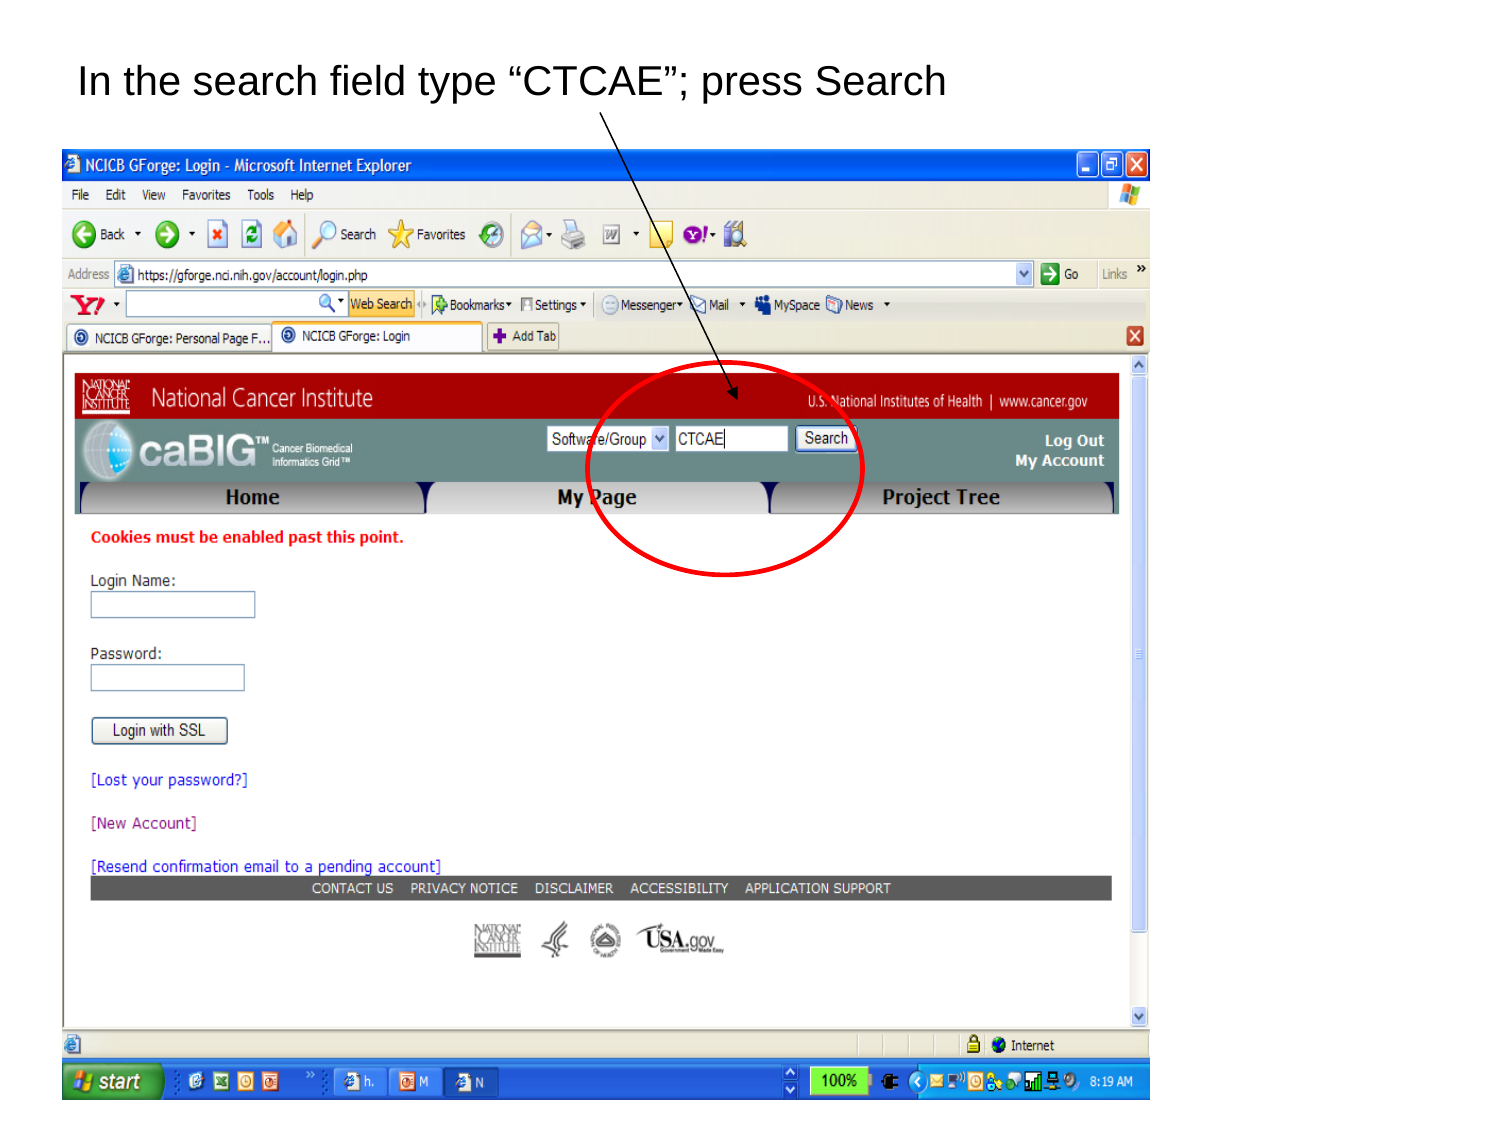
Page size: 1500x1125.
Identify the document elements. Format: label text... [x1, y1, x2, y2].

text_box In the search field type “CTCAE”; press Search [62, 45, 1025, 111]
picture [62, 149, 1151, 1100]
